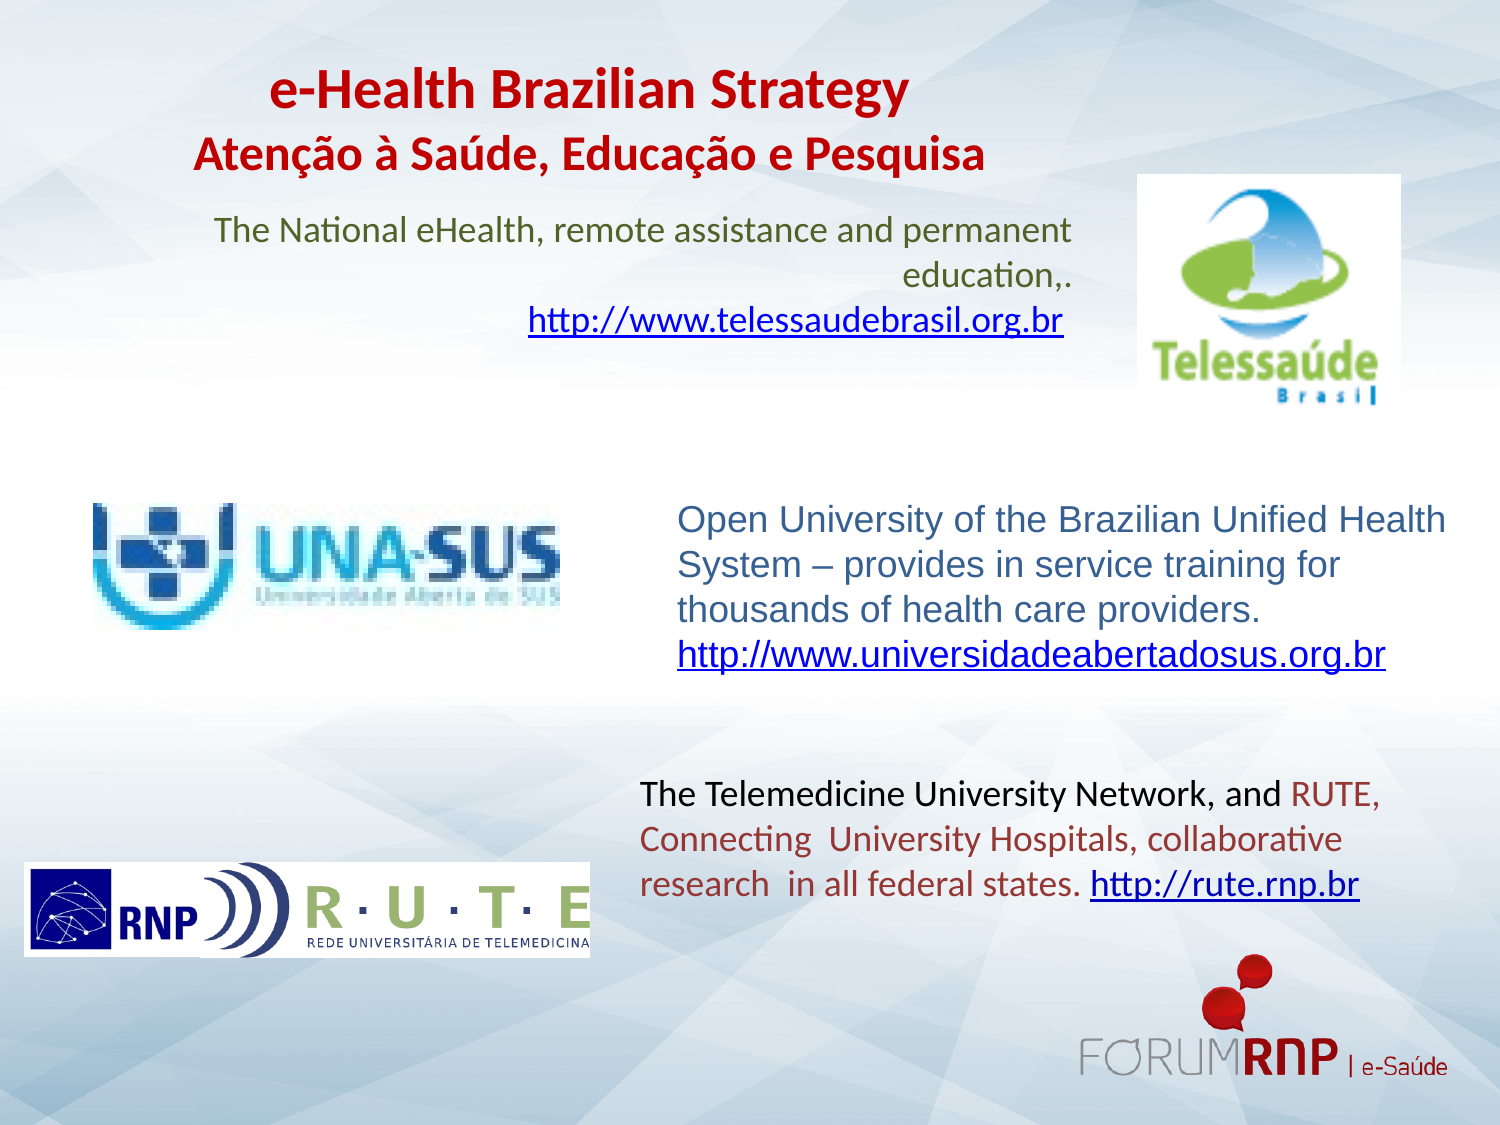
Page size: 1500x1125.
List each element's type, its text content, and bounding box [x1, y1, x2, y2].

text_box The Telemedicine University Network, and RUTE, Connecting University Hospitals, collaborative research in all federal states. http://rute.rnp.br [624, 761, 1475, 912]
text_box The National eHealth, remote assistance and permanent education,. http://www.telessaudebrasil.org.br [62, 197, 1088, 348]
text_box e-Health Brazilian Strategy Atenção à Saúde, Educação e Pesquisa [40, 42, 1140, 169]
text_box Open University of the Brazilian Unified Health System – provides in service training for thousands of health care providers. http://www.universidadeabertadosus.org.br [662, 487, 1500, 728]
picture [0, 0, 1500, 1125]
